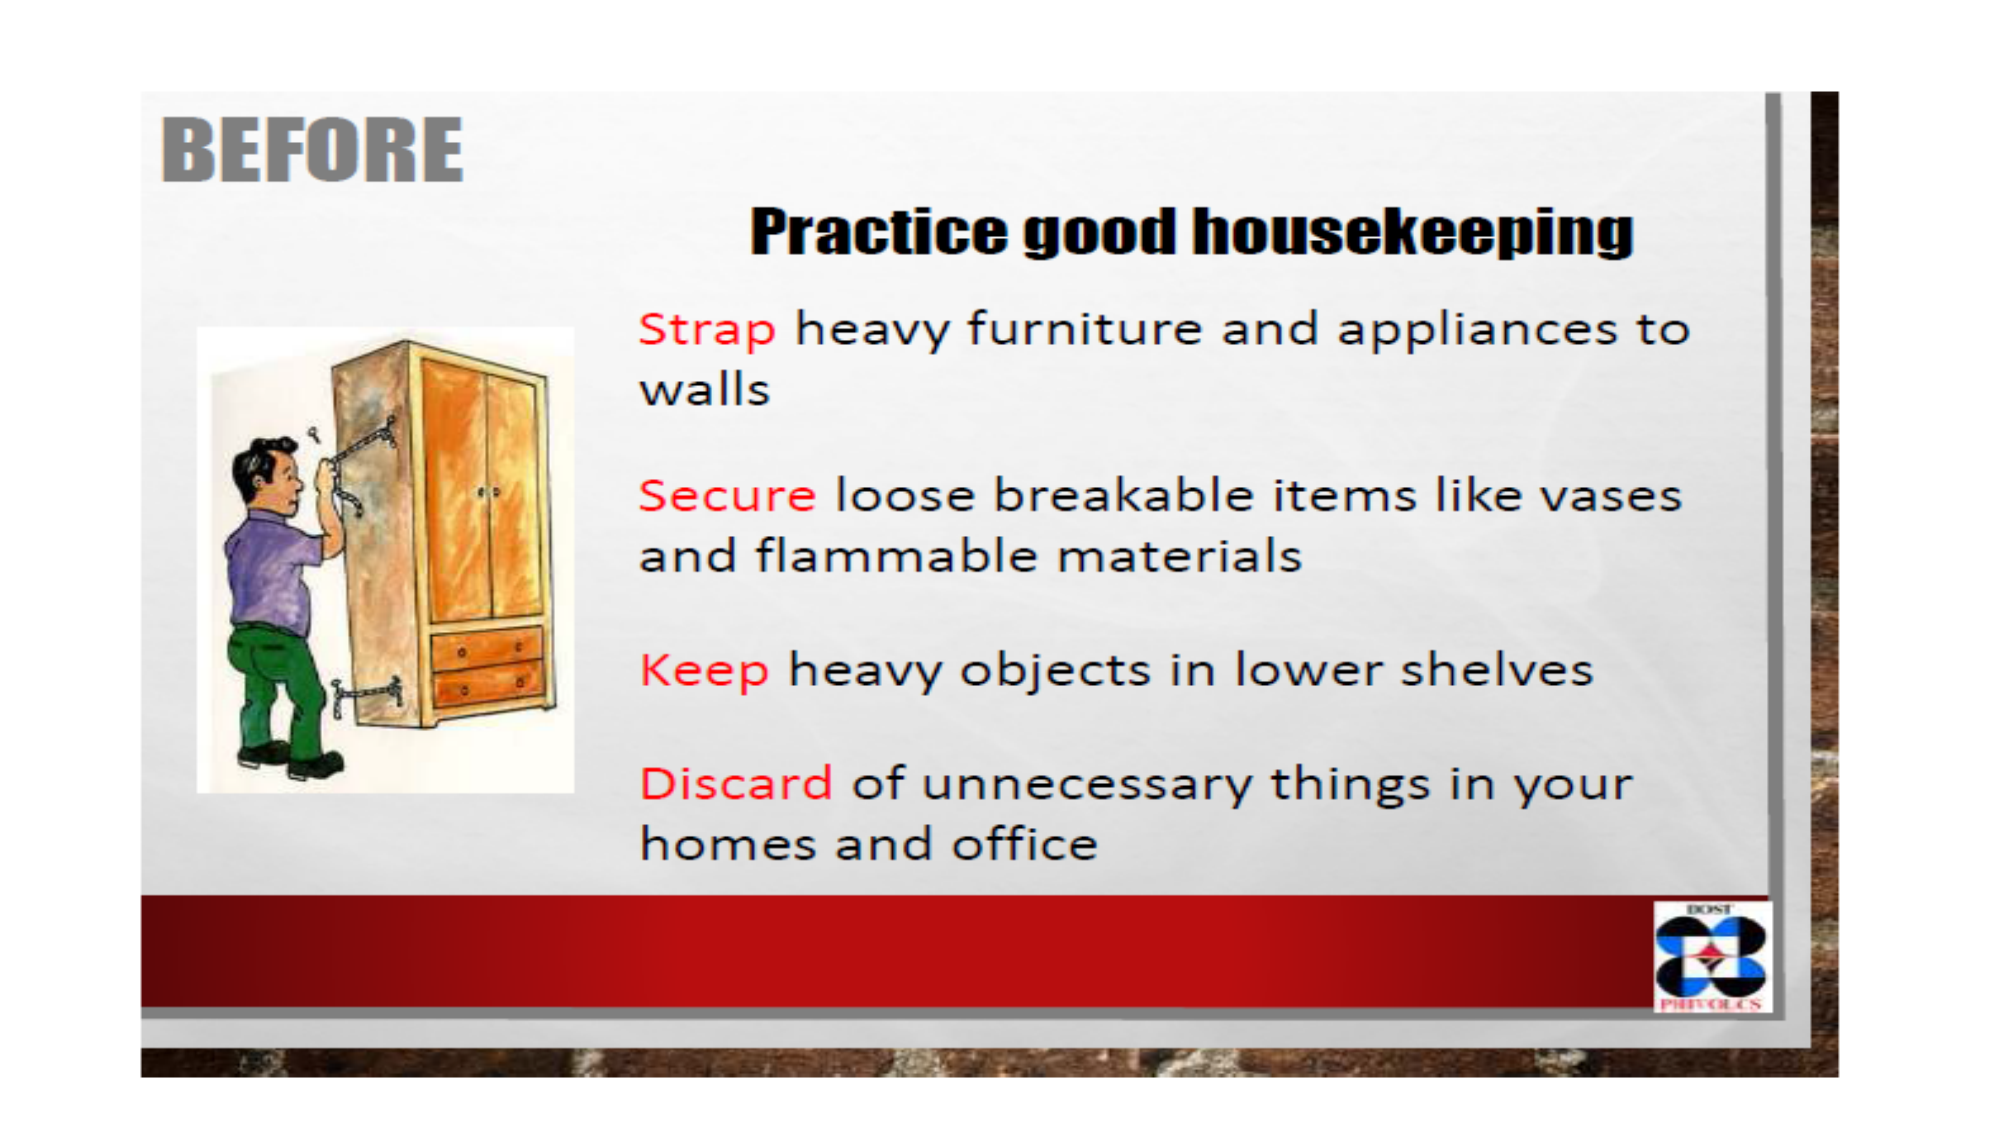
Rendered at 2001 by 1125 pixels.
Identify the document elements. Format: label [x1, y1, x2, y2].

list [0, 43, 1982, 1125]
